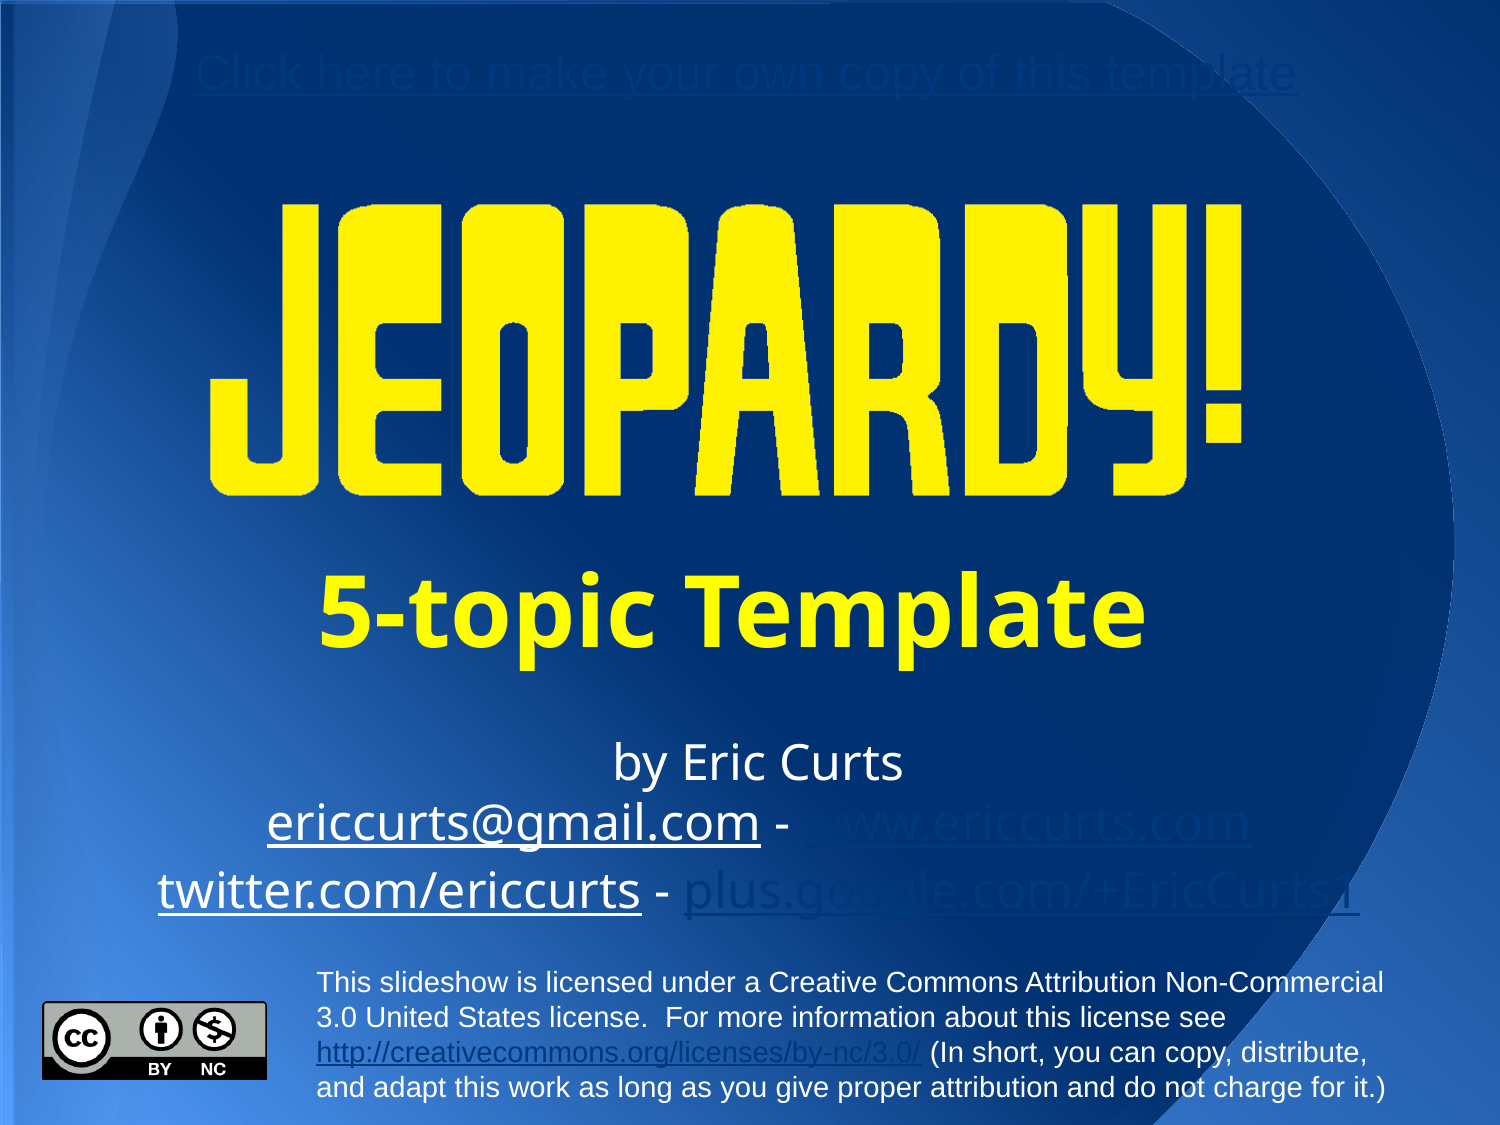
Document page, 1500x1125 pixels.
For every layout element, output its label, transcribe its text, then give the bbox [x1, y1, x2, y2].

text_box Click here to make your own copy of this template [44, 26, 1448, 114]
picture [199, 190, 1268, 509]
text_box This slideshow is licensed under a Creative Commons Attribution Non-Commercial 3.0 United States license. For more information about this license see http://creativecommons.org/licenses/by-nc/3.0/ (In short, you can copy, distribute, and adapt this work as long as you give proper attribution and do not charge for it.) [301, 948, 1429, 1105]
title 5-topic Template [155, 441, 1312, 683]
subtitle by Eric Curts ericcurts@gmail.com - www.ericcurts.com twitter.com/ericcurts - plus.google.com/+EricCurts1 [51, 715, 1466, 929]
picture [42, 1000, 268, 1080]
